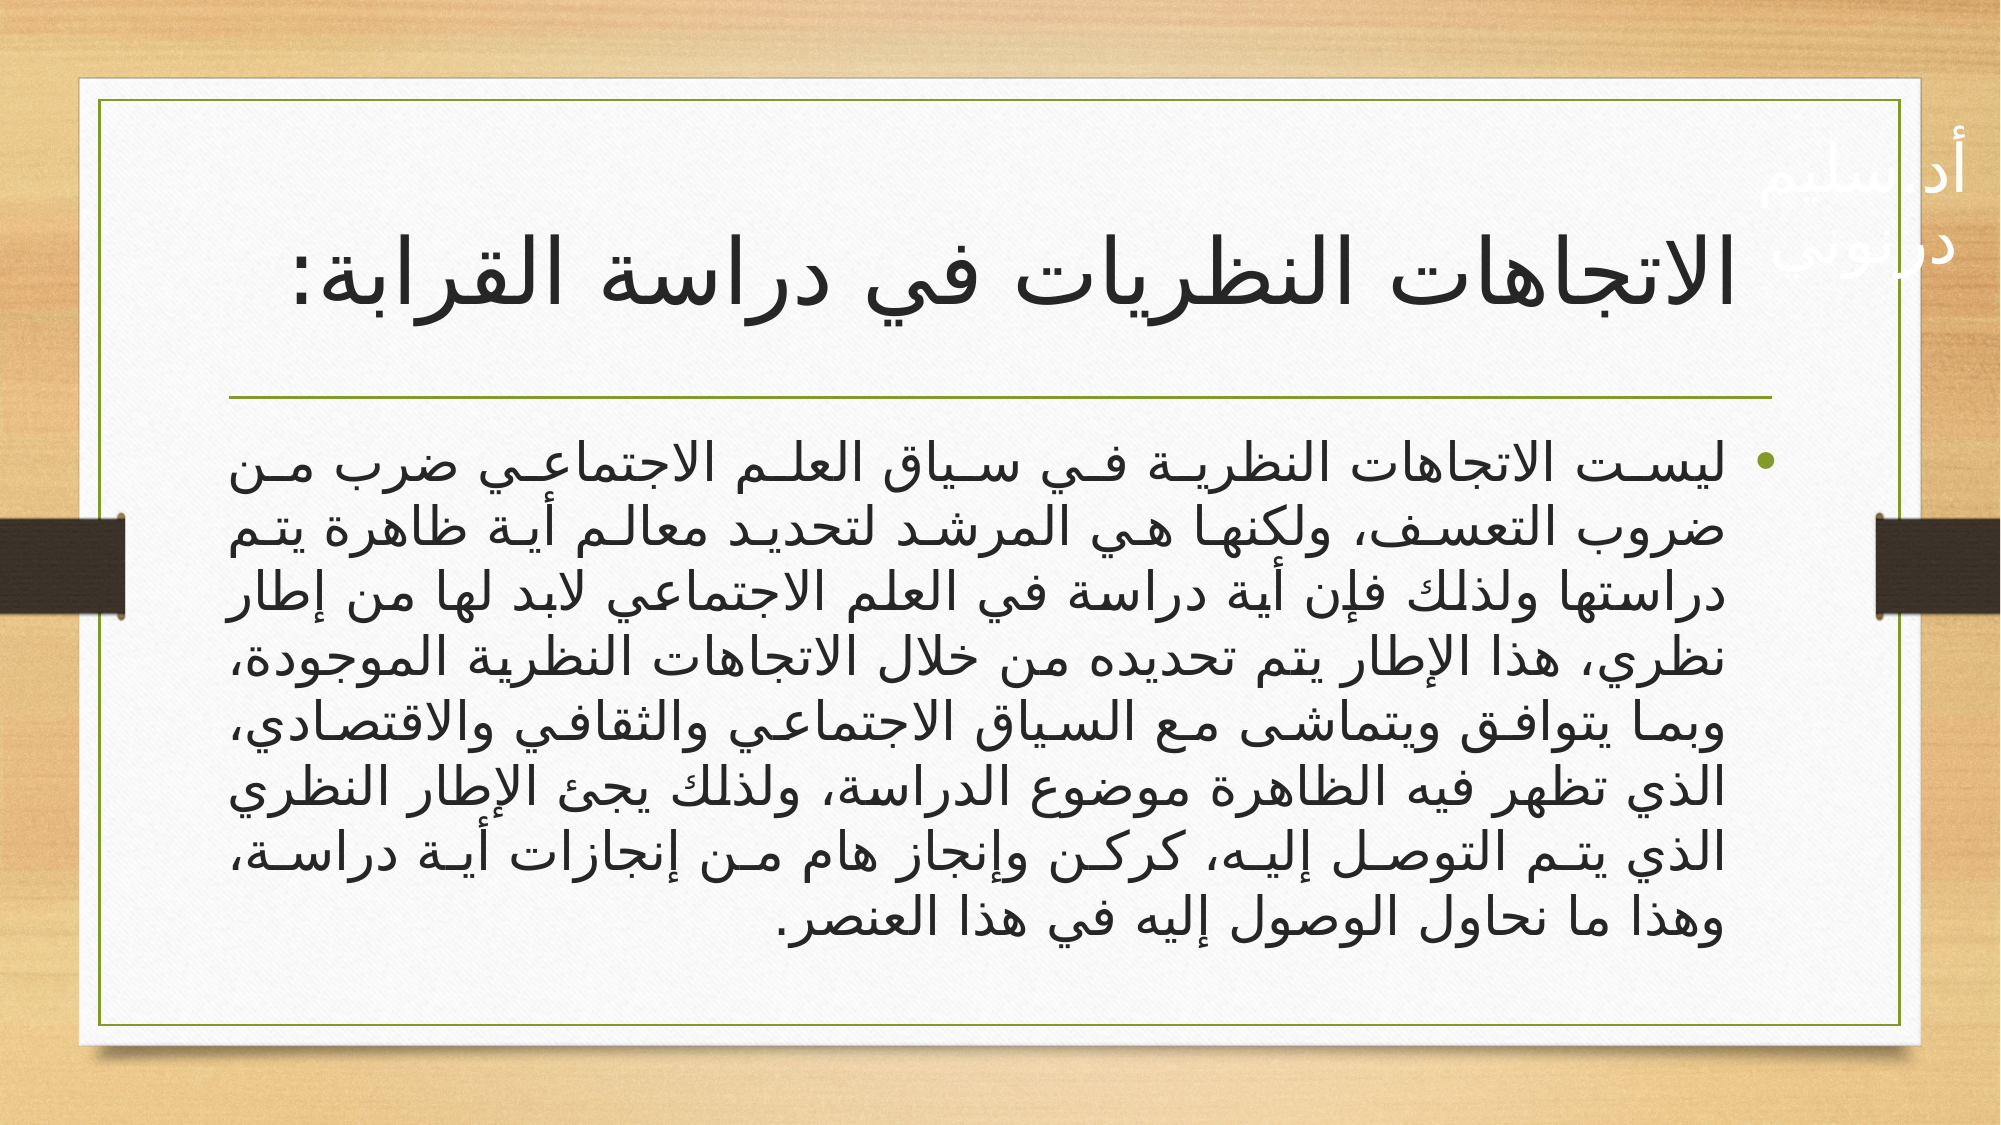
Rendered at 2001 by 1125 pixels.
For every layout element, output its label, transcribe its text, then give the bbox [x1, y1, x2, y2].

title الاتجاهات النظريات في دراسة القرابة: [212, 161, 1788, 375]
picture [0, 0, 2001, 1125]
text_box أد.سليم درنوني [1688, 166, 2000, 286]
list ليست الاتجاهات النظرية في سياق العلم الاجتماعي ضرب من ضروب التعسف، ولكنها هي المرشد لتحديد معالم أية ظاهرة يتم دراستها ولذلك فإن أية دراسة في العلم الاجتماعي لابد لها من إطار نظري، هذا الإطار يتم تحديده من خلال الاتجاهات النظرية الموجودة، وبما يتوافق ويتماشى مع السياق الاجتماعي والثقافي والاقتصادي، الذي تظهر فيه الظاهرة موضوع الدراسة، ولذلك يجئ الإطار النظري الذي يتم التوصل إليه، كركن وإنجاز هام من إنجازات أية دراسة، وهذا ما نحاول الوصول إليه في هذا العنصر. [212, 419, 1788, 964]
